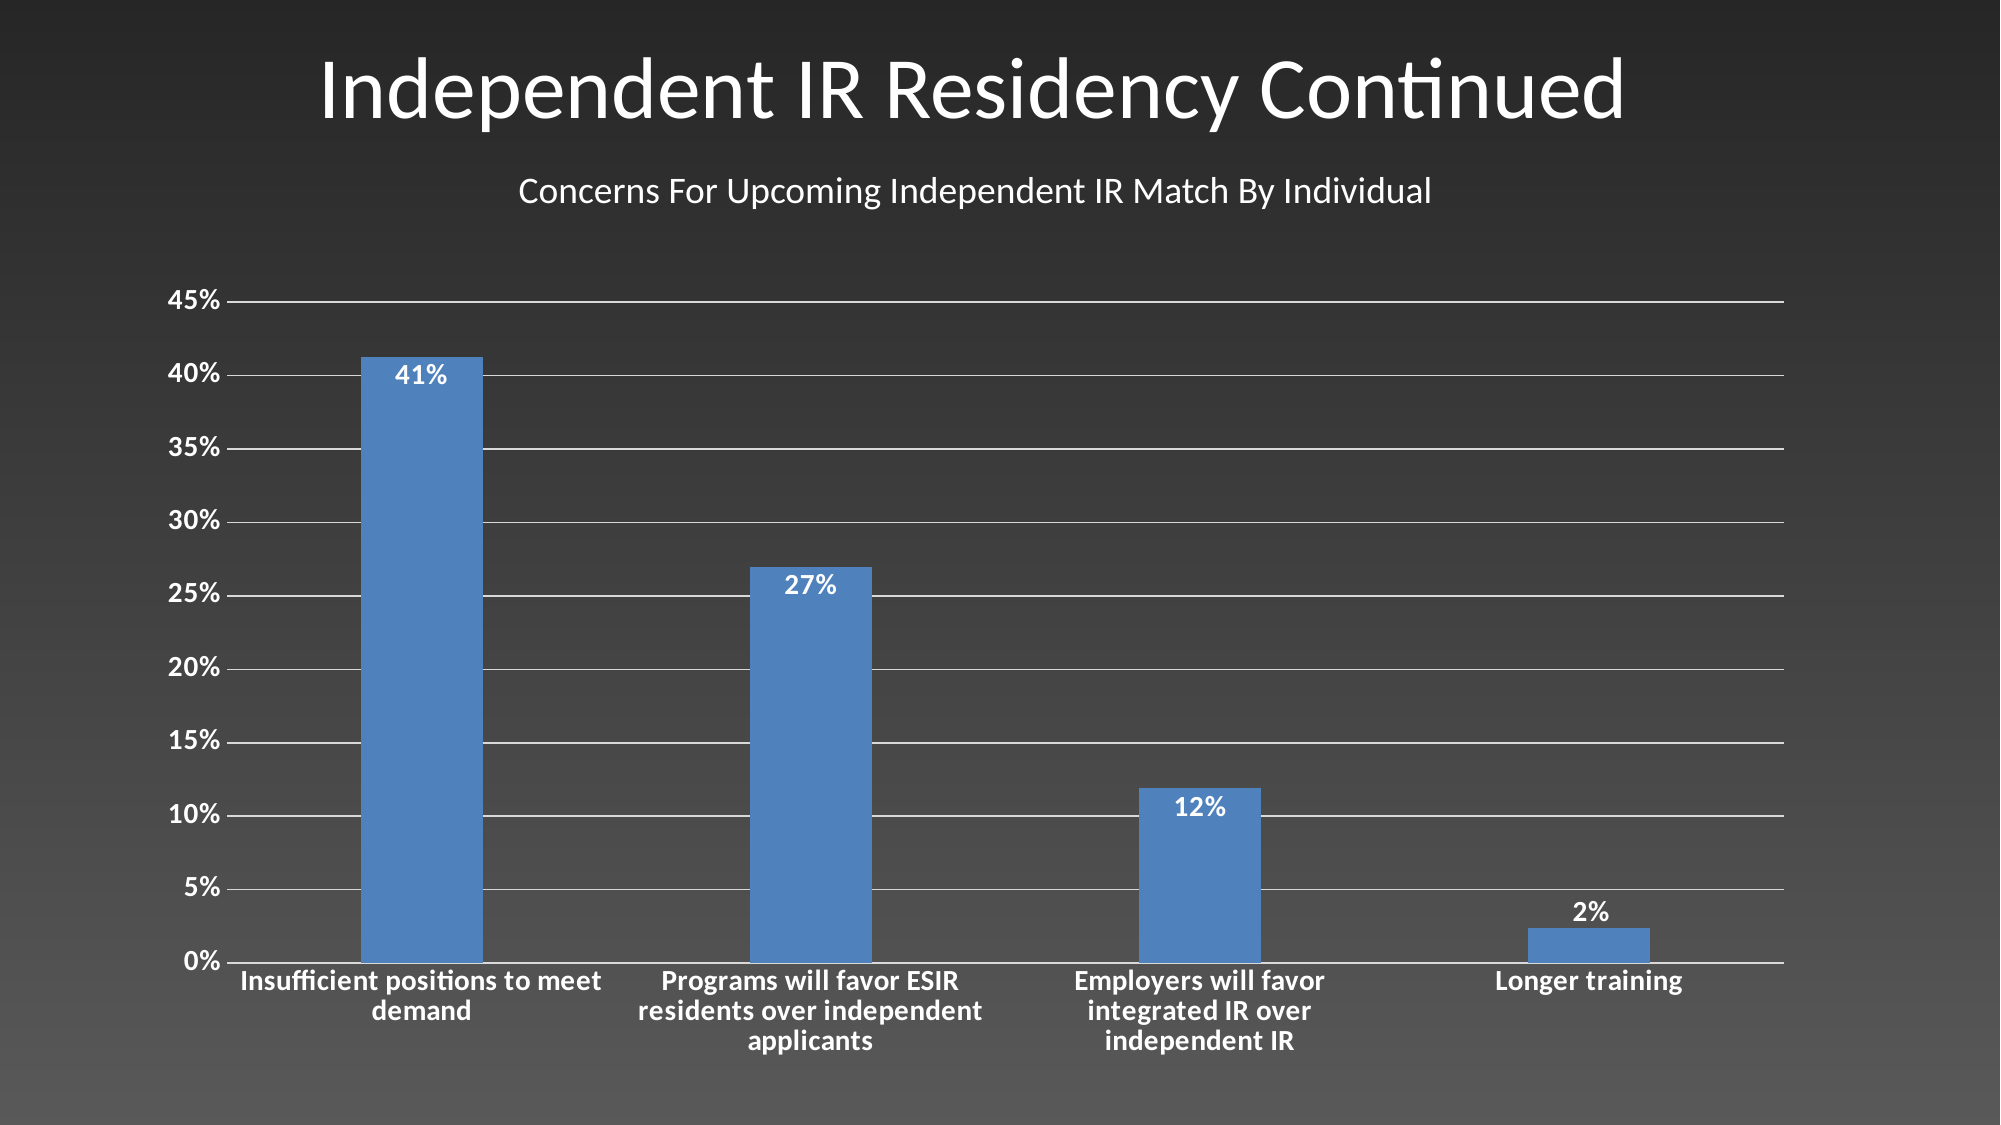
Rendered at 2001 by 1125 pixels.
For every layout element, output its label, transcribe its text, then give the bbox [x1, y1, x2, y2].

chart [133, 270, 1818, 1075]
text_box Independent IR Residency Continued [298, 24, 1649, 159]
text_box Concerns For Upcoming Independent IR Match By Individual [350, 158, 1601, 219]
